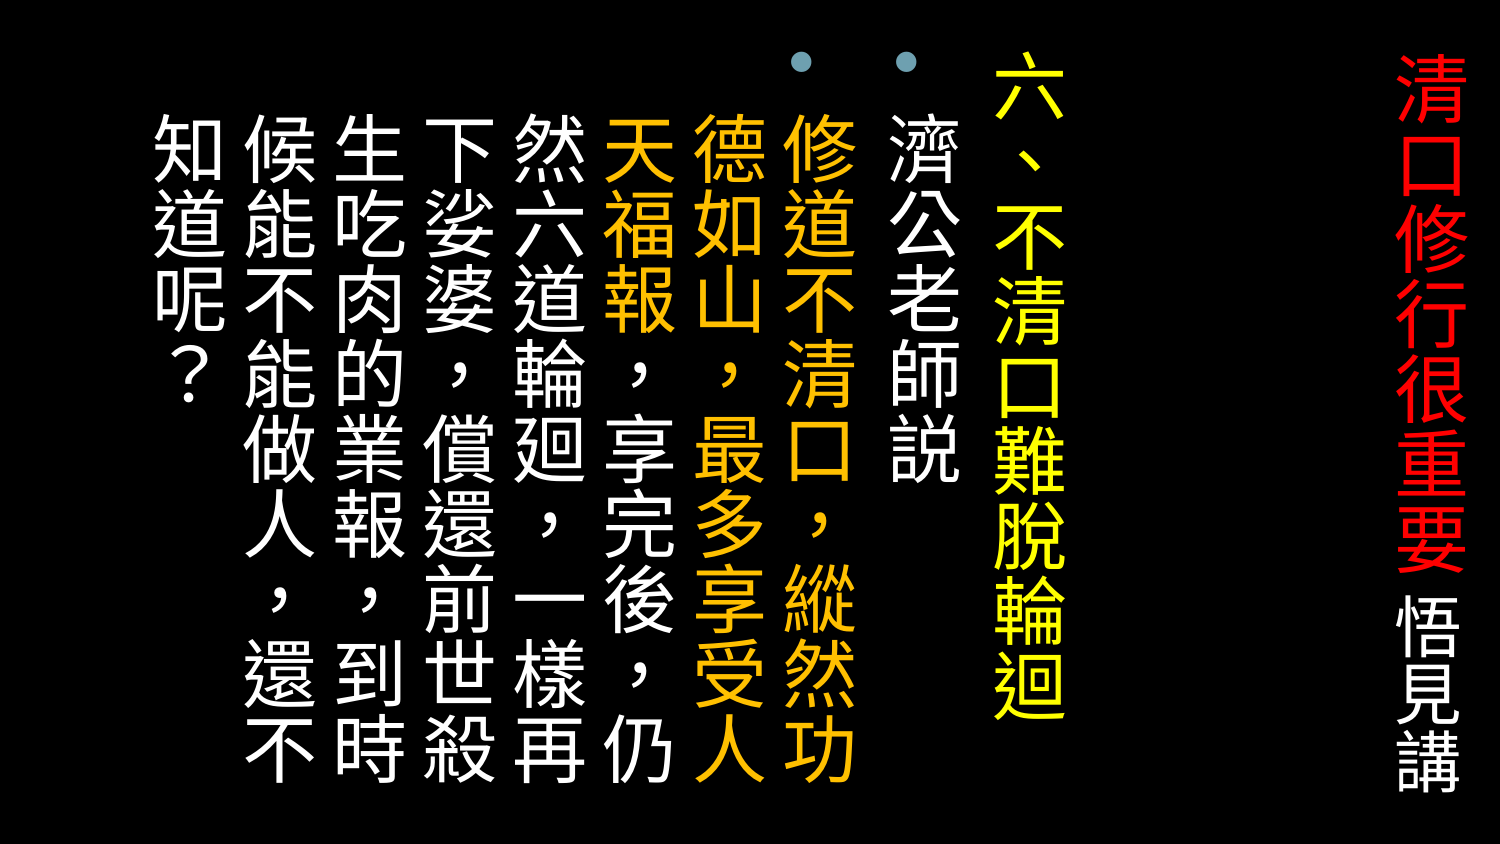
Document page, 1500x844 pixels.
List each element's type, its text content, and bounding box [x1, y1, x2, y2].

title 清口修行很重要 悟見講 [1376, 27, 1483, 820]
list 六、不清口難脫輪迴 濟公老師説 修道不清口，縱然功德如山，最多享受人天福報，享完後，仍然六道輪廻，一樣再下娑婆，償還前世殺生吃肉的業報，到時候能不能做人，還不知道呢？ [29, 27, 1365, 820]
